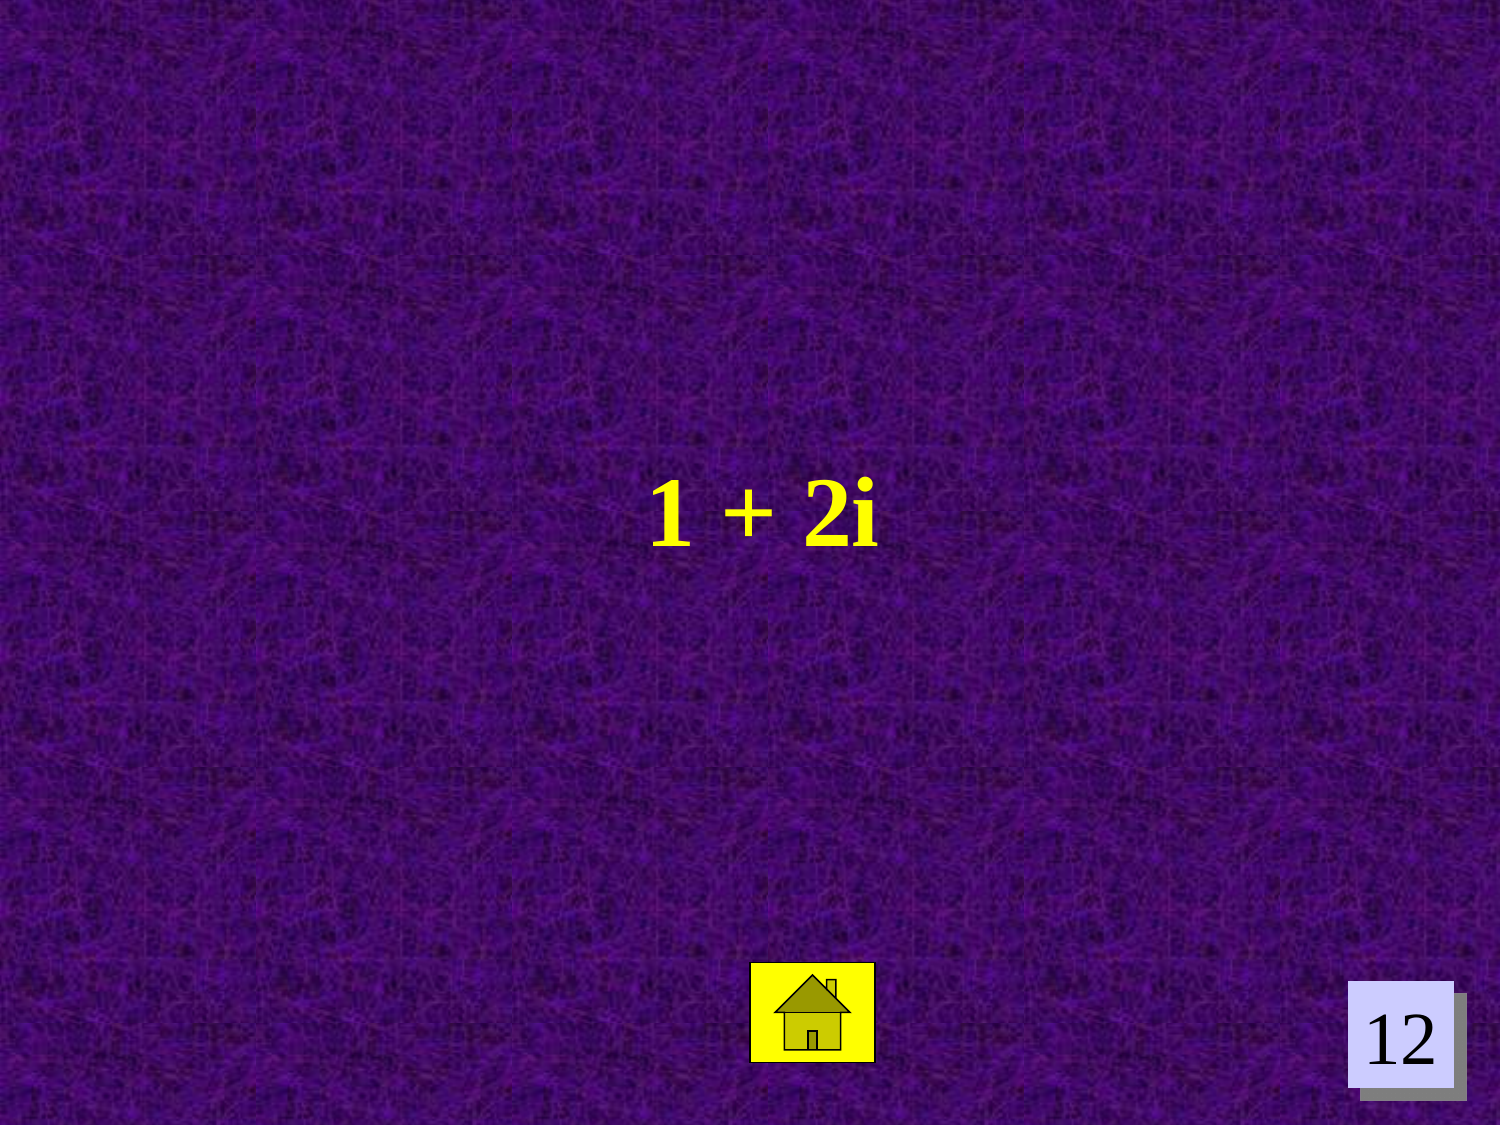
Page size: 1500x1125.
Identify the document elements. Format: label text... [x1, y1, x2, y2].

picture [0, 0, 1500, 1125]
text_box [750, 1013, 876, 1063]
text_box 12 [1348, 982, 1454, 1087]
title 1 + 2i [112, 0, 1413, 1013]
